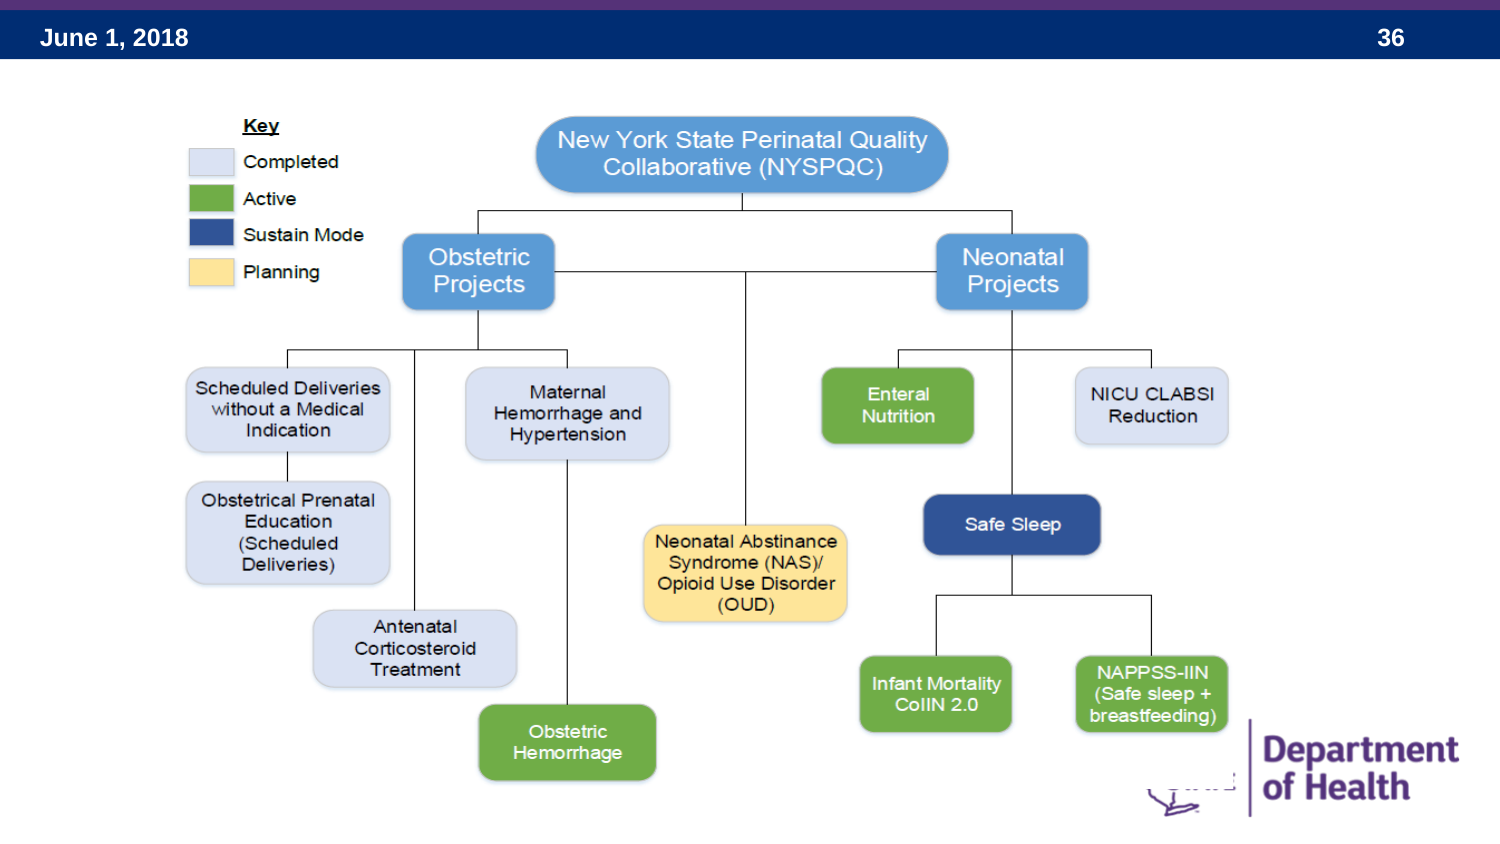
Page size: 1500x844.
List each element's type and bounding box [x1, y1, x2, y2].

picture [161, 112, 1460, 818]
